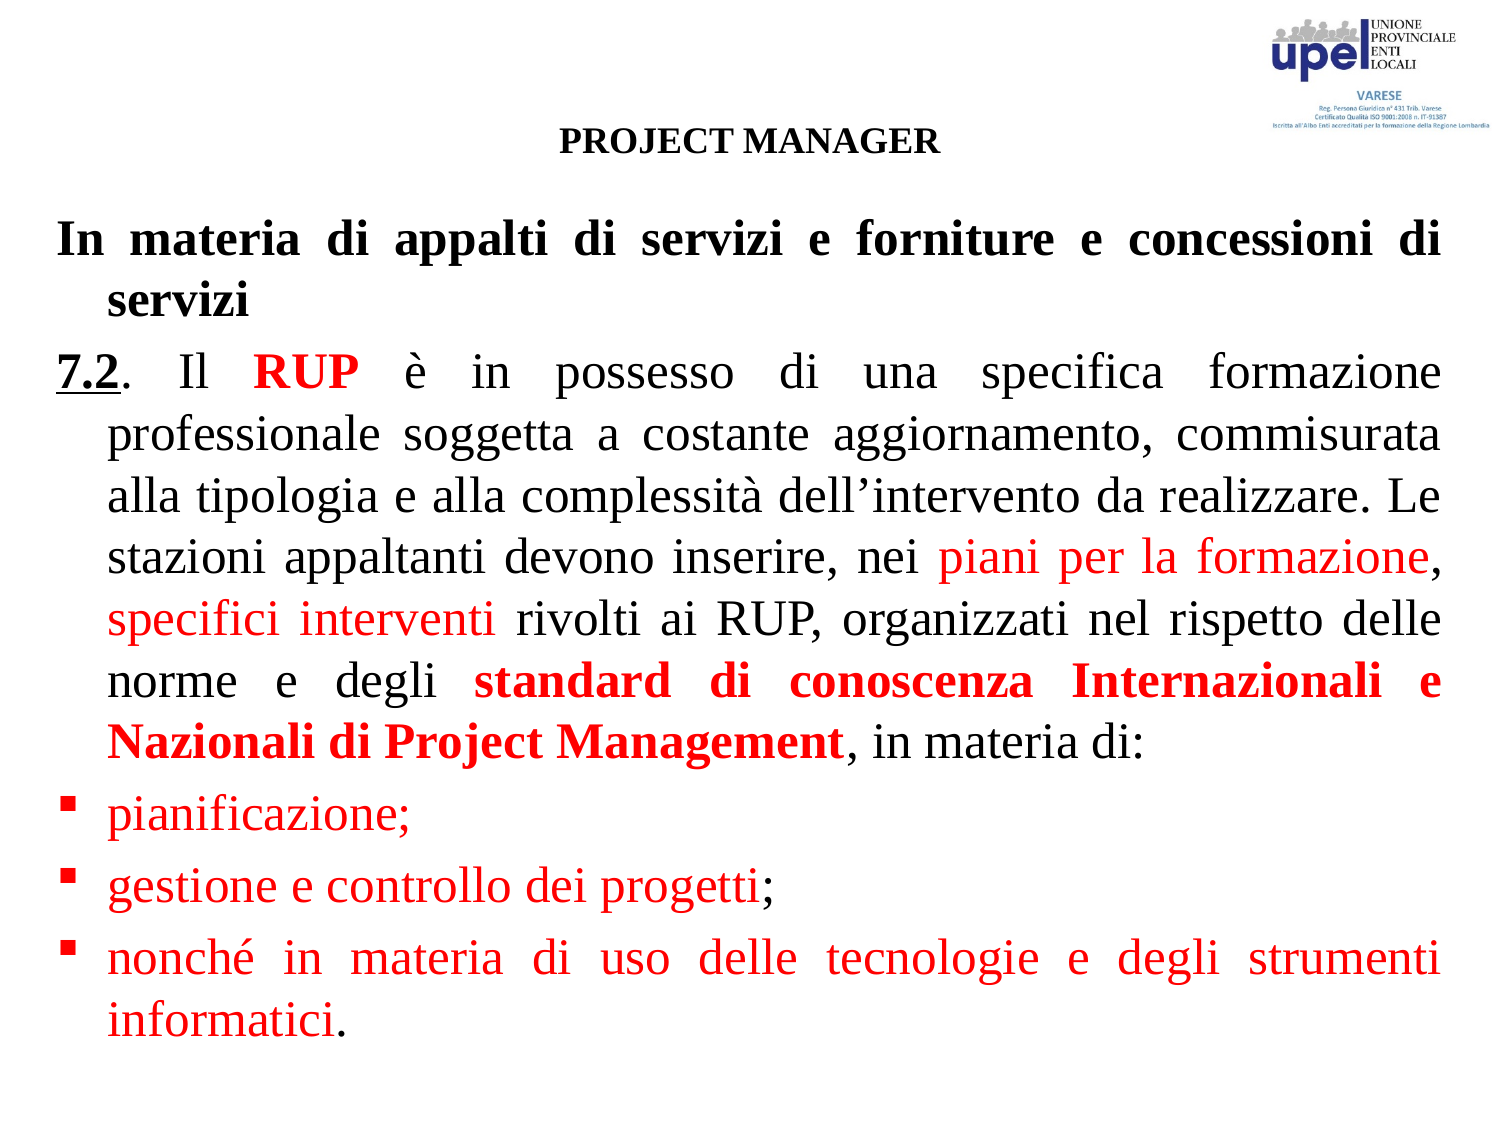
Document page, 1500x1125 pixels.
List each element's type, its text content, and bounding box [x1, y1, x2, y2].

picture [1251, 2, 1500, 139]
title PROJECT MANAGER [75, 45, 1425, 196]
list In materia di appalti di servizi e forniture e concessioni di servizi 7.2. Il RUP è in possesso di una specifica formazione professionale soggetta a costante aggiornamento, commisurata alla tipologia e alla complessità dell’intervento da realizzare. Le stazioni appaltanti devono inserire, nei piani per la formazione, specifici interventi rivolti ai RUP, organizzati nel rispetto delle norme e degli standard di conoscenza Internazionali e Nazionali di Project Management, in materia di: pianificazione; gestione e controllo dei progetti; nonché in materia di uso delle tecnologie e degli strumenti informatici. [41, 196, 1459, 1071]
